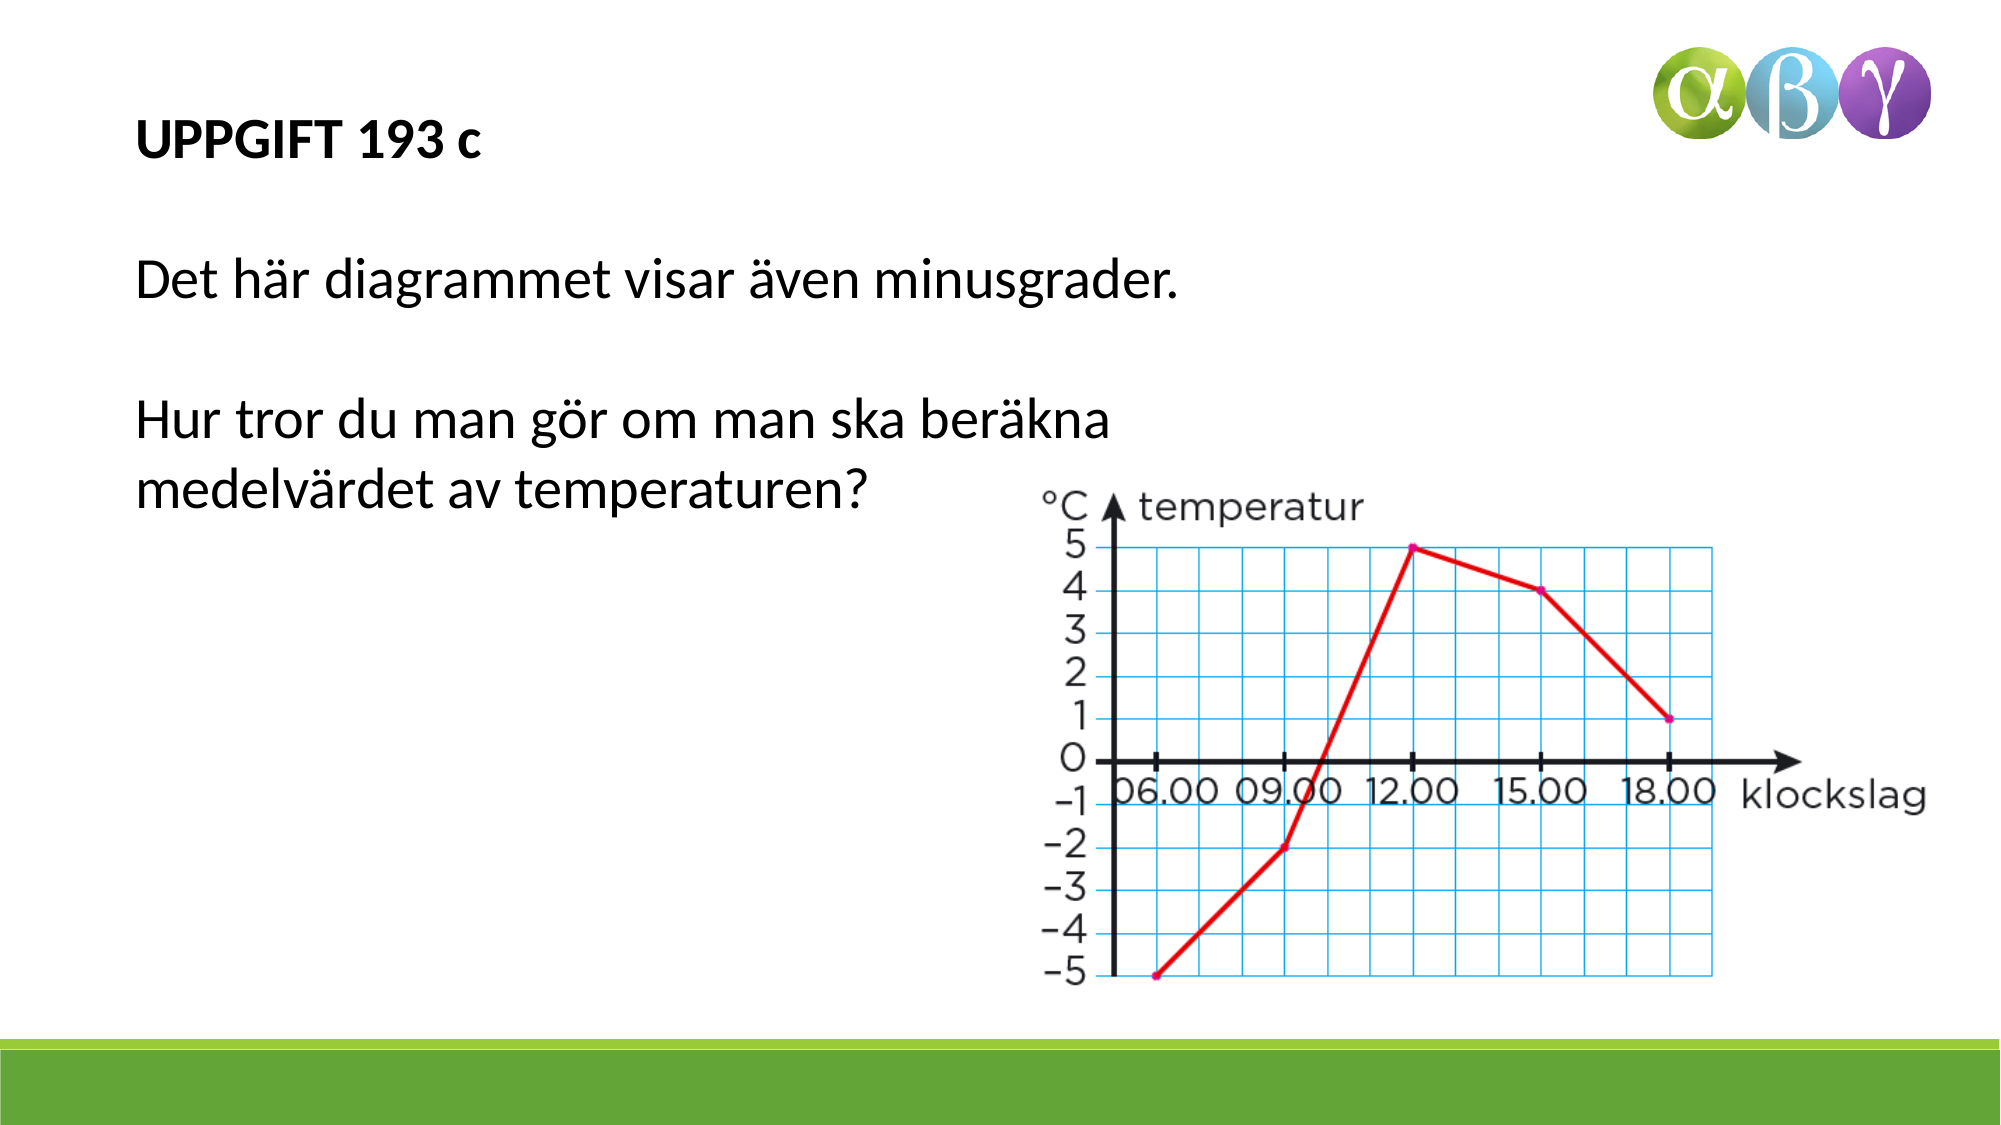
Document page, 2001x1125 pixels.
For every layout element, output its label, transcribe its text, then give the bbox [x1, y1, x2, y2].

text_box UPPGIFT 193 c Det här diagrammet visar även minusgrader. Hur tror du man gör om man ska beräkna medelvärdet av temperaturen? [120, 92, 1208, 528]
picture [1652, 46, 1932, 140]
picture [1018, 467, 1932, 1005]
